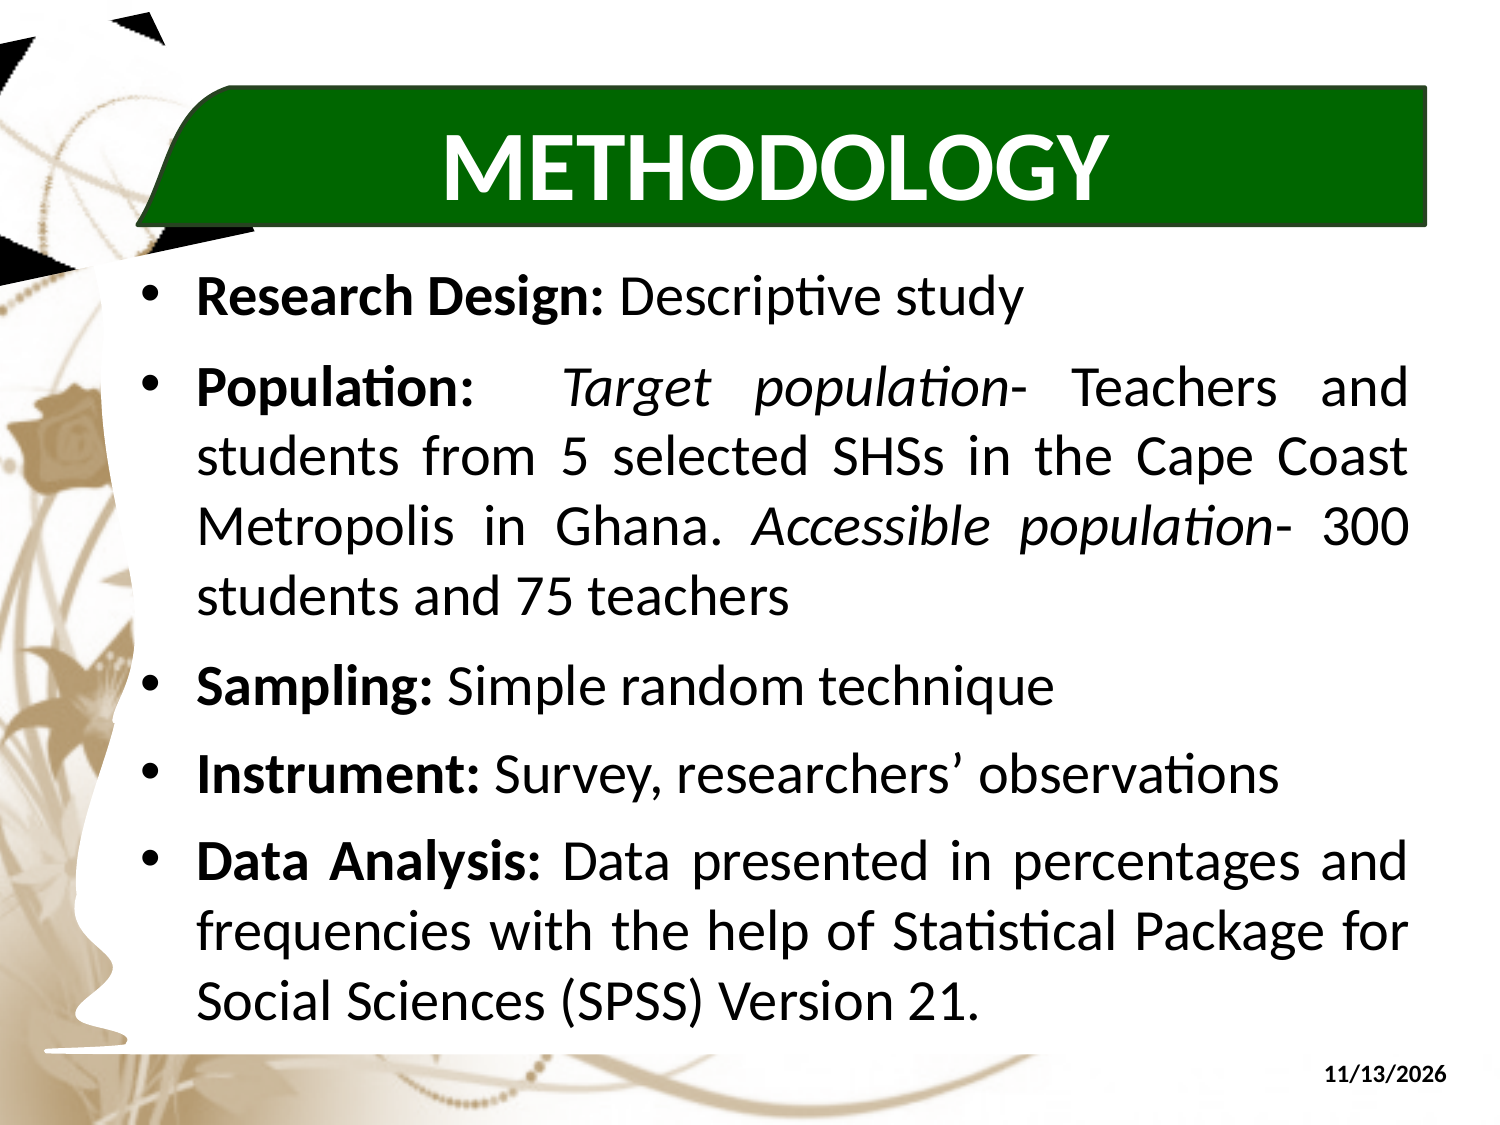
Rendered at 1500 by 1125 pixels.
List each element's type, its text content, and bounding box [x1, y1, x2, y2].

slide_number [75, 1042, 425, 1103]
title METHODOLOGY [125, 75, 1425, 246]
list Research Design: Descriptive study Population: Target population- Teachers and students from 5 selected SHSs in the Cape Coast Metropolis in Ghana. Accessible population- 300 students and 75 teachers Sampling: Simple random technique Instrument: Survey, researchers’ observations Data Analysis: Data presented in percentages and frequencies with the help of Statistical Package for Social Sciences (SPSS) Version 21. [125, 249, 1425, 1063]
text_box 9/20/2015 [1112, 1042, 1463, 1103]
